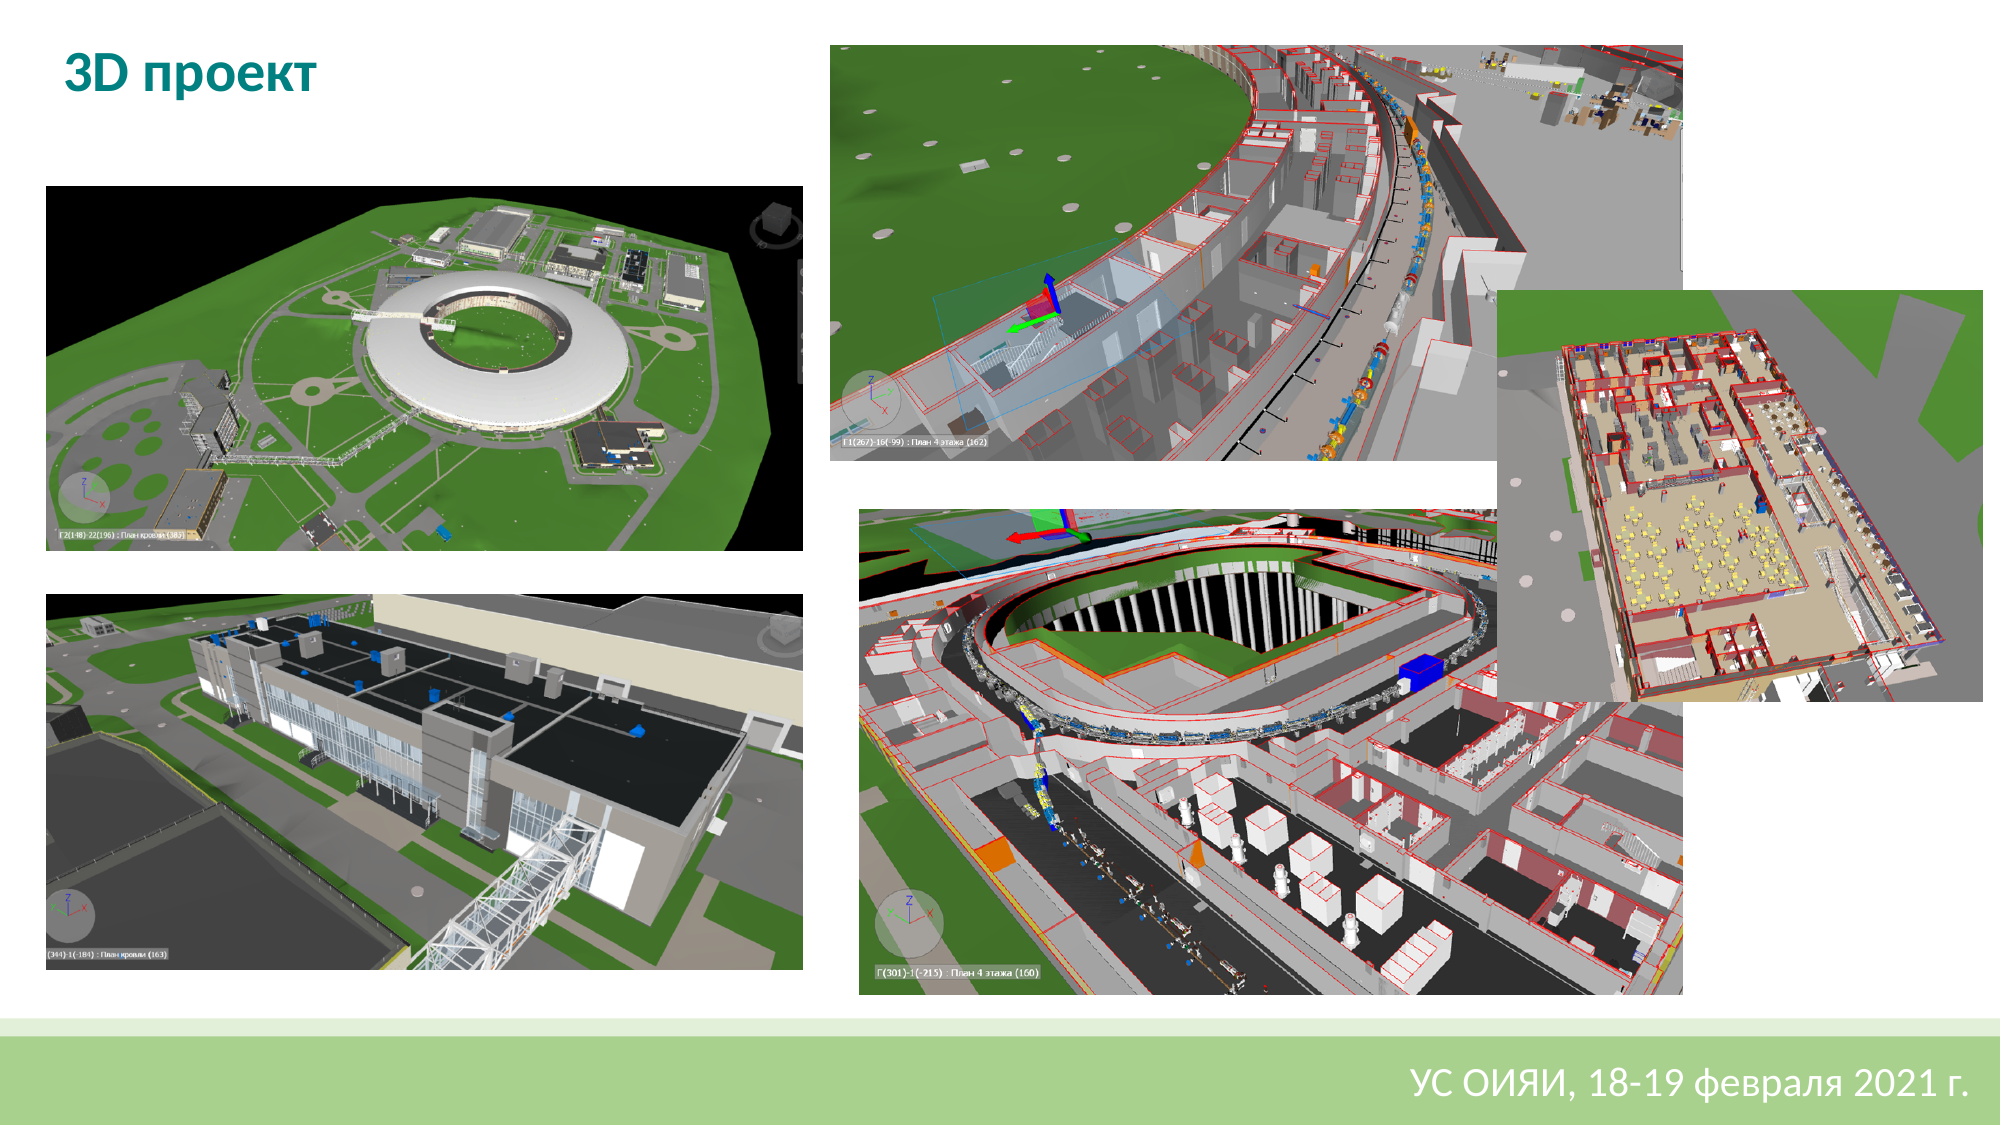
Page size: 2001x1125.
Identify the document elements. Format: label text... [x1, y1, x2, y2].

text_box УС ОИЯИ, 18-19 февраля 2021 г. [1395, 1047, 1986, 1112]
text_box [0, 1035, 2000, 1125]
picture [830, 45, 1983, 995]
text_box 3D проект [48, 26, 333, 111]
picture [46, 186, 803, 551]
picture [46, 594, 803, 970]
text_box [0, 1017, 2000, 1035]
